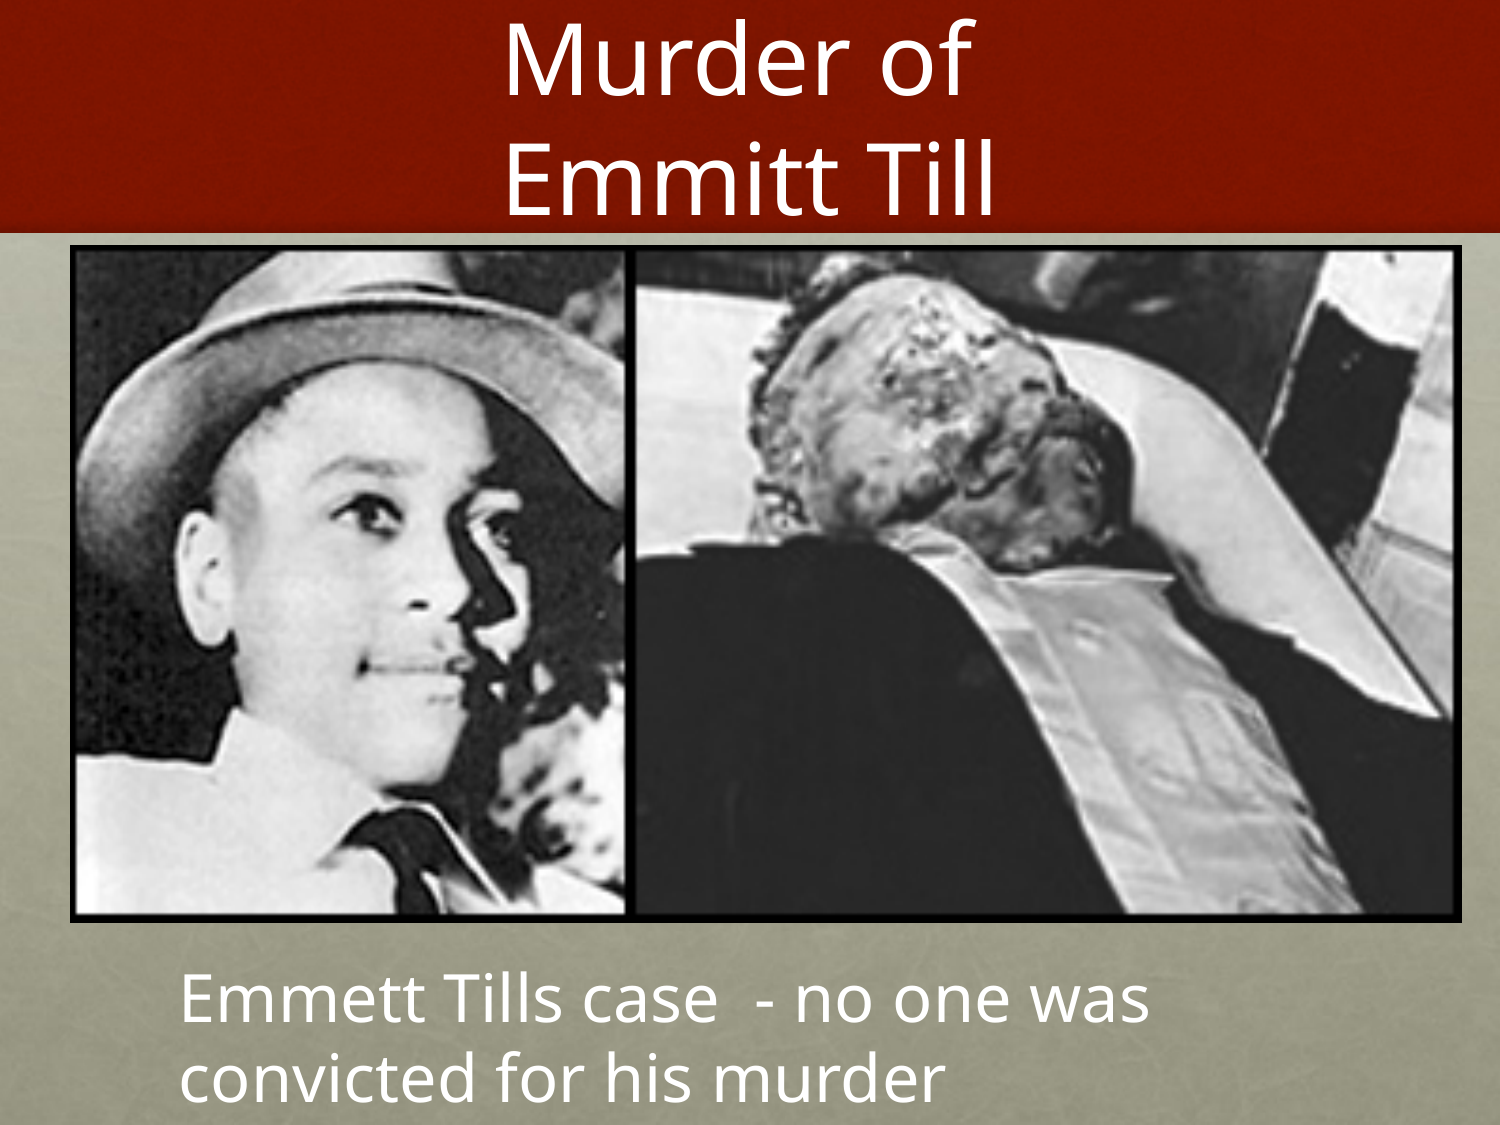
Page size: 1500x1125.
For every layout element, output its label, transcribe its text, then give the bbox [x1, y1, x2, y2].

picture [0, 214, 1500, 1125]
text_box Emmett Tills case - no one was convicted for his murder [164, 959, 1342, 1123]
title Murder of Emmitt Till [127, 10, 1372, 221]
